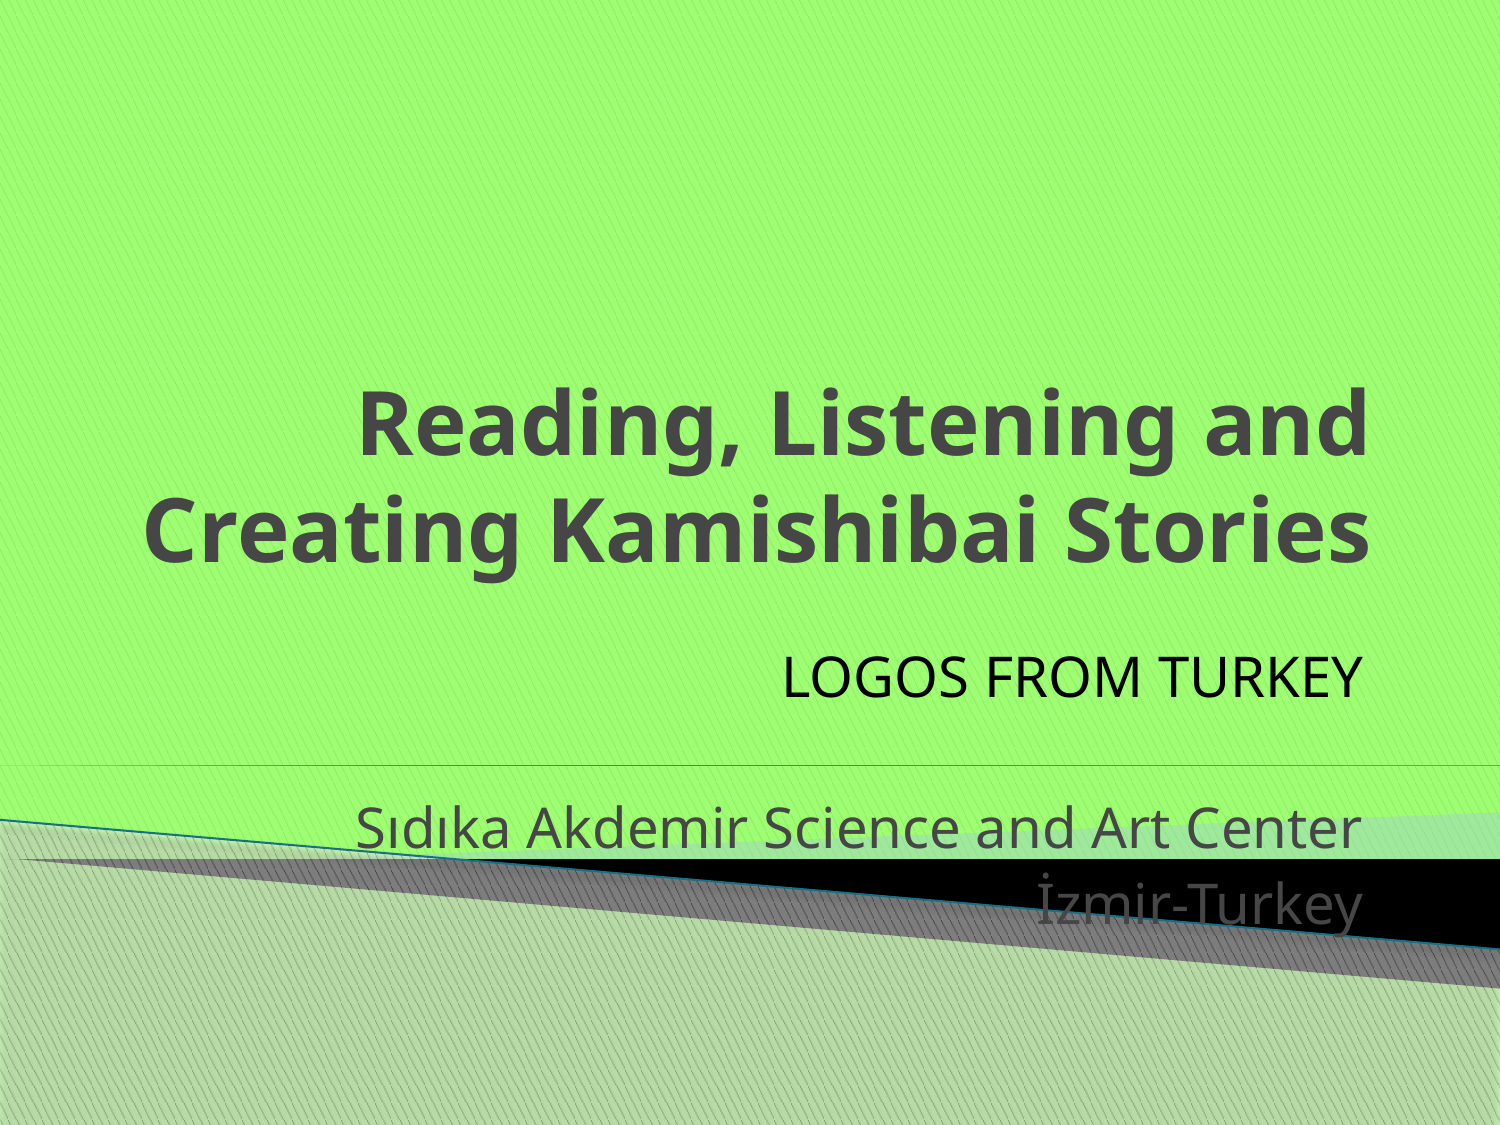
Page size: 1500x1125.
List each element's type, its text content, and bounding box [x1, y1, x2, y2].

subtitle LOGOS FROM TURKEY Sıdıka Akdemir Science and Art Center İzmir-Turkey [206, 633, 1382, 1008]
picture [1382, 941, 1500, 989]
picture [5, 859, 206, 876]
title Reading, Listening and Creating Kamishibai Stories [112, 287, 1388, 588]
